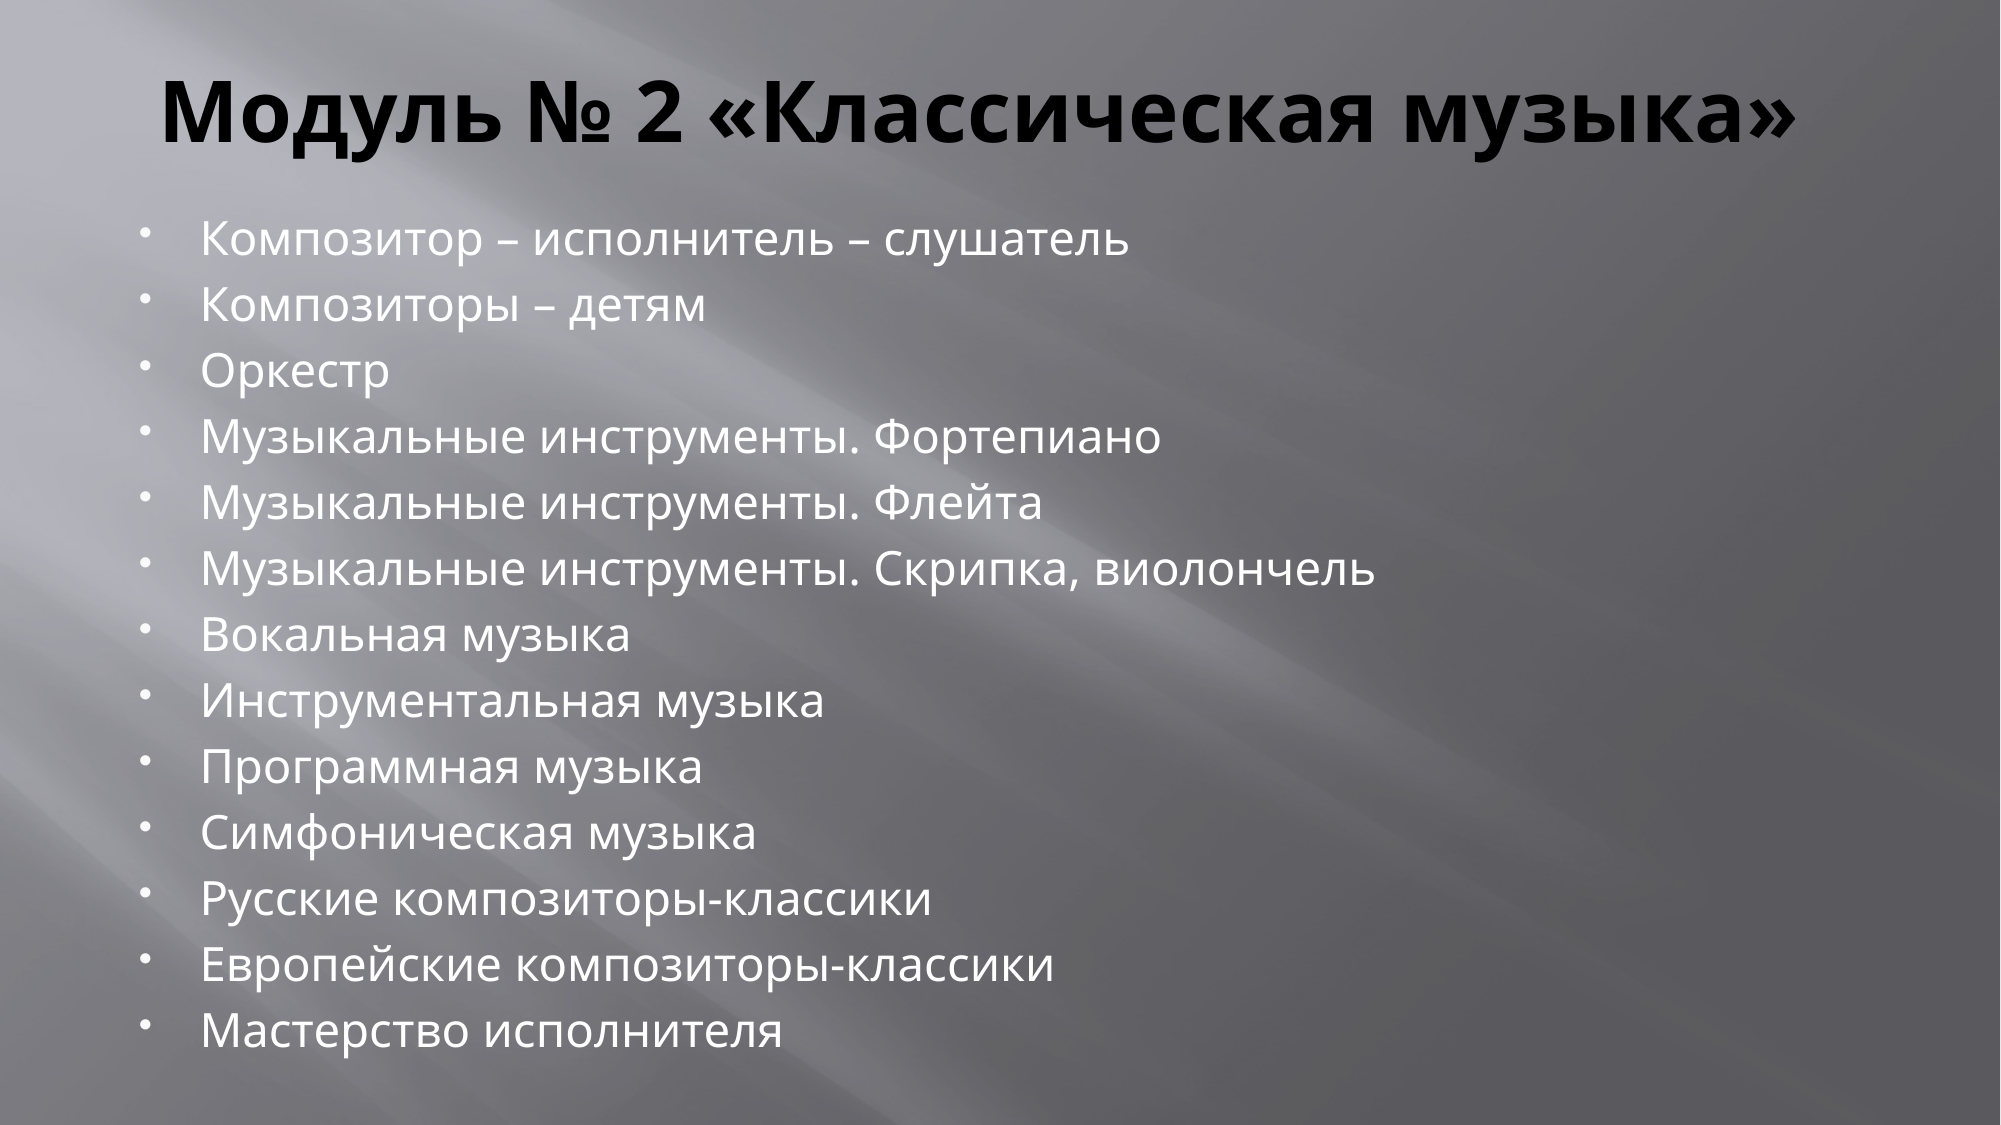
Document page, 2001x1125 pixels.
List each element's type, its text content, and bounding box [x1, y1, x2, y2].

list Композитор – исполнитель – слушатель Композиторы – детям Оркестр Музыкальные инструменты. Фортепиано Музыкальные инструменты. Флейта Музыкальные инструменты. Скрипка, виолончель Вокальная музыка Инструментальная музыка Программная музыка Симфоническая музыка Русские композиторы-классики Европейские композиторы-классики Мастерство исполнителя [106, 201, 1914, 1075]
title Модуль № 2 «Классическая музыка» [66, 37, 1894, 179]
